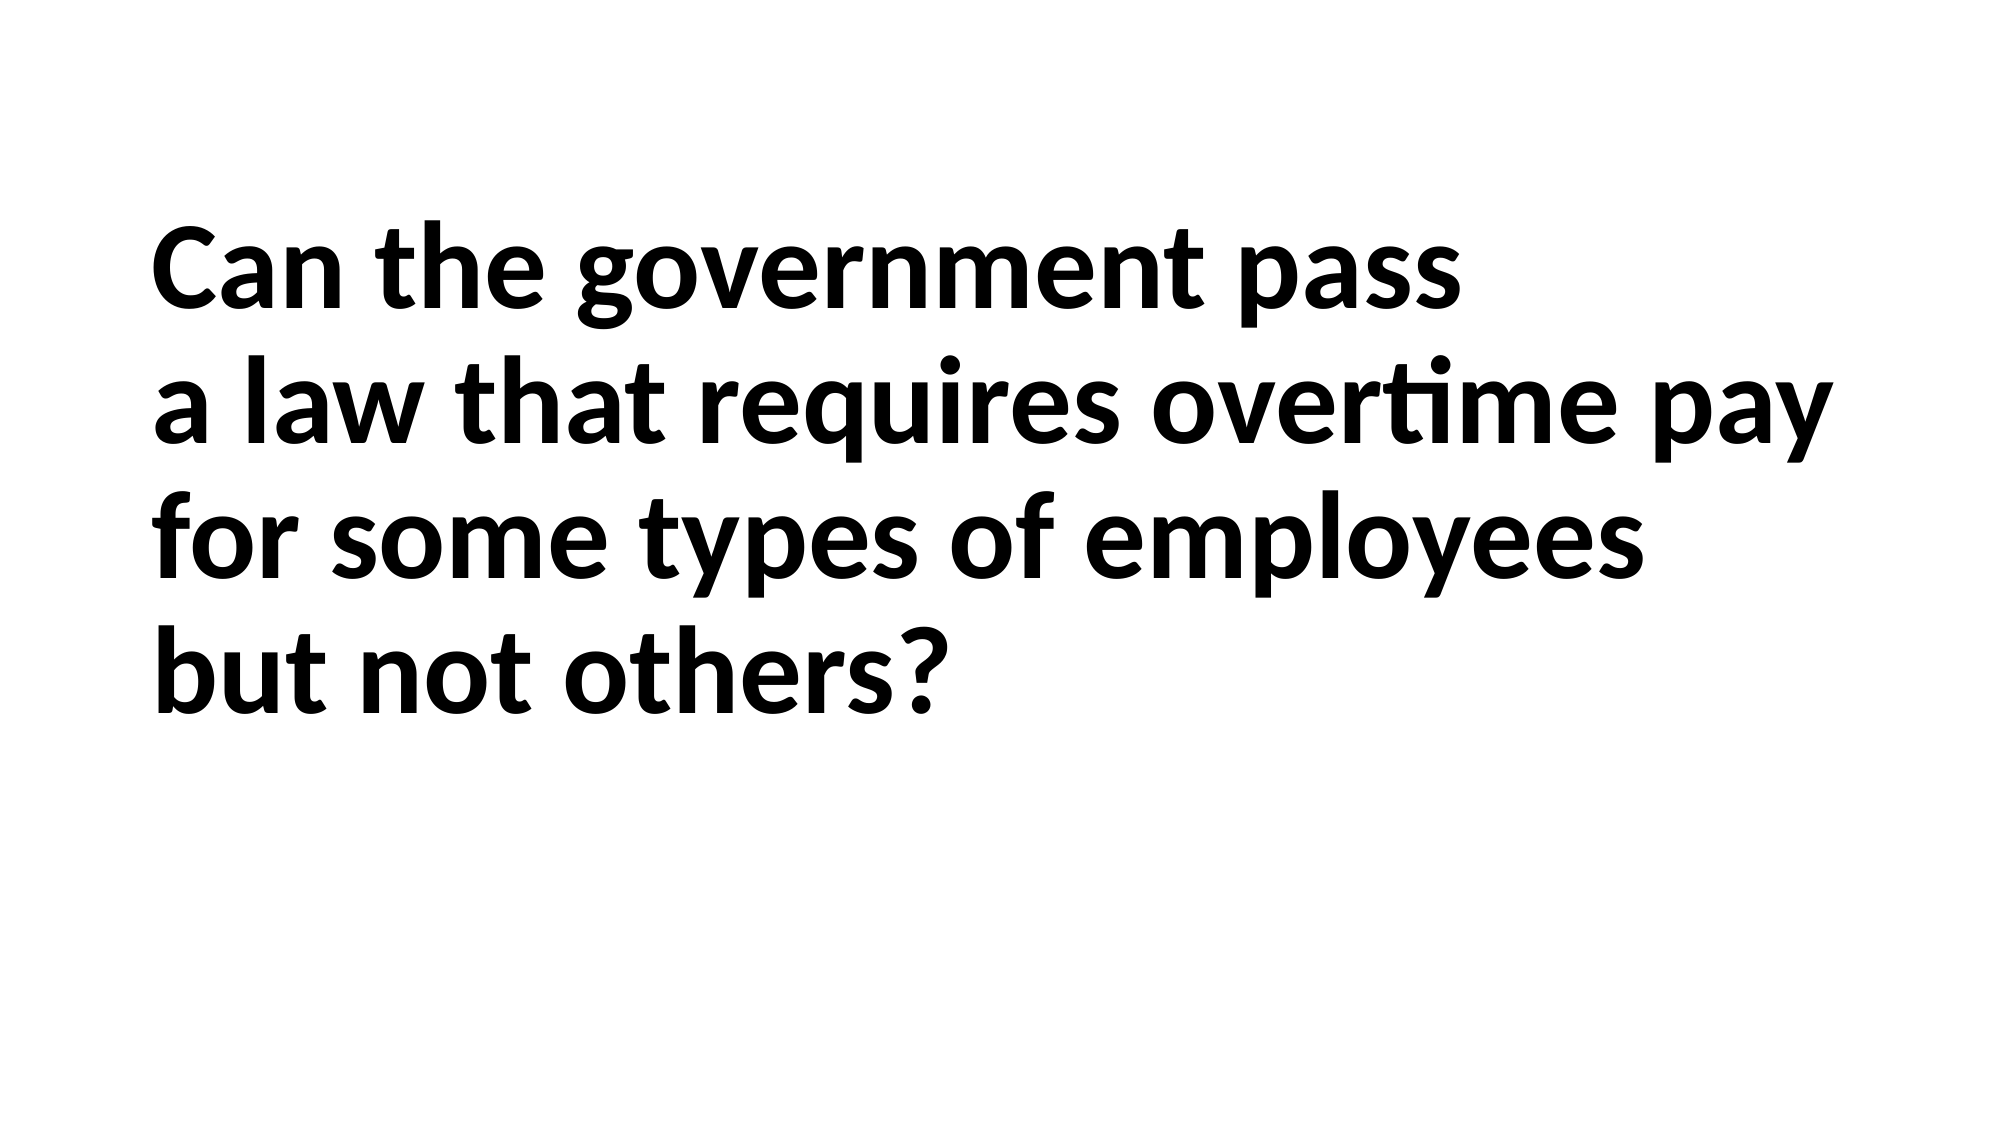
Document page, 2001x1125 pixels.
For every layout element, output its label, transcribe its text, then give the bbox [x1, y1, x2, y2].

title Can the government pass a law that requires overtime pay for some types of employees but not others? [136, 280, 1862, 749]
